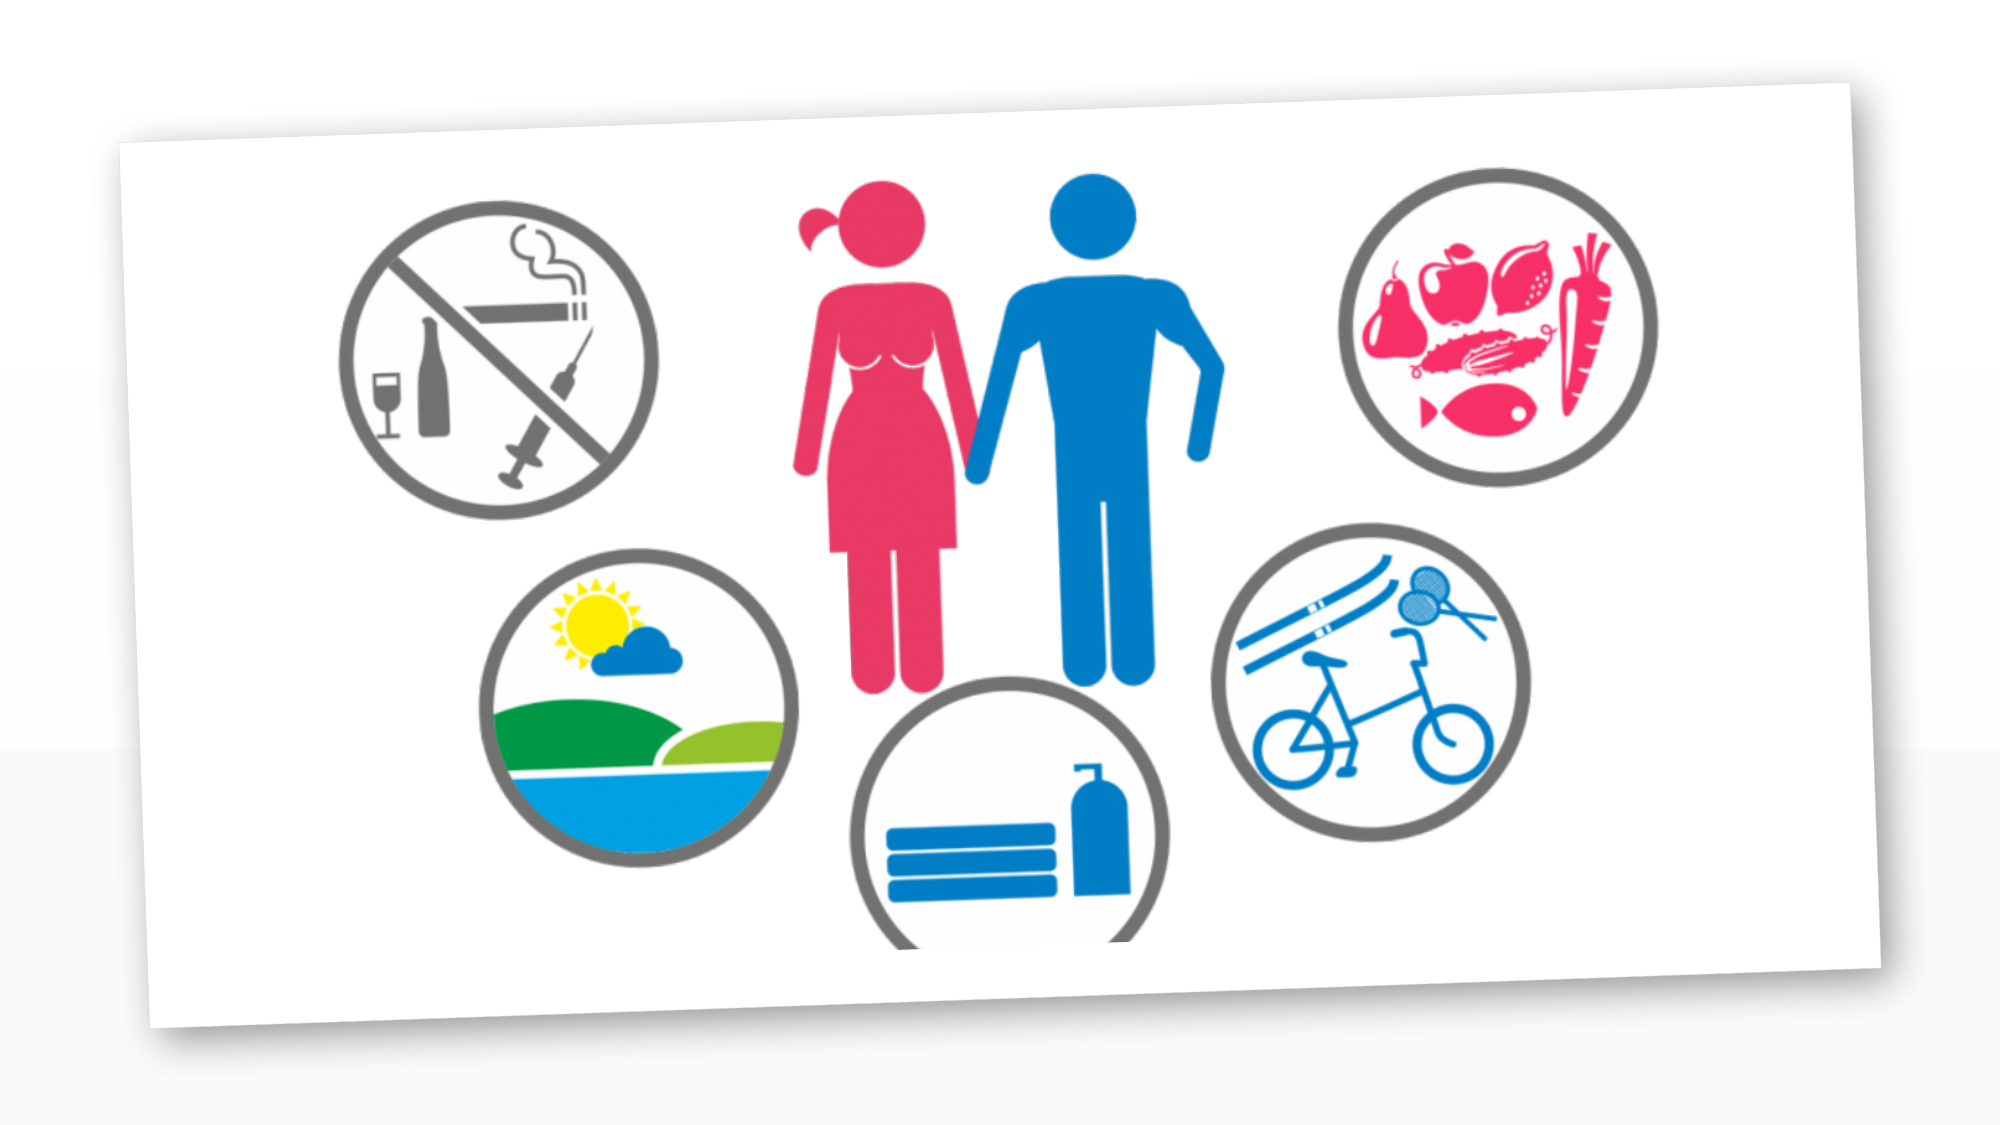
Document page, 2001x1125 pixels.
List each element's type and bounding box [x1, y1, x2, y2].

text_box [0, 0, 2000, 1125]
text_box [117, 81, 1883, 1030]
picture [175, 136, 1825, 975]
